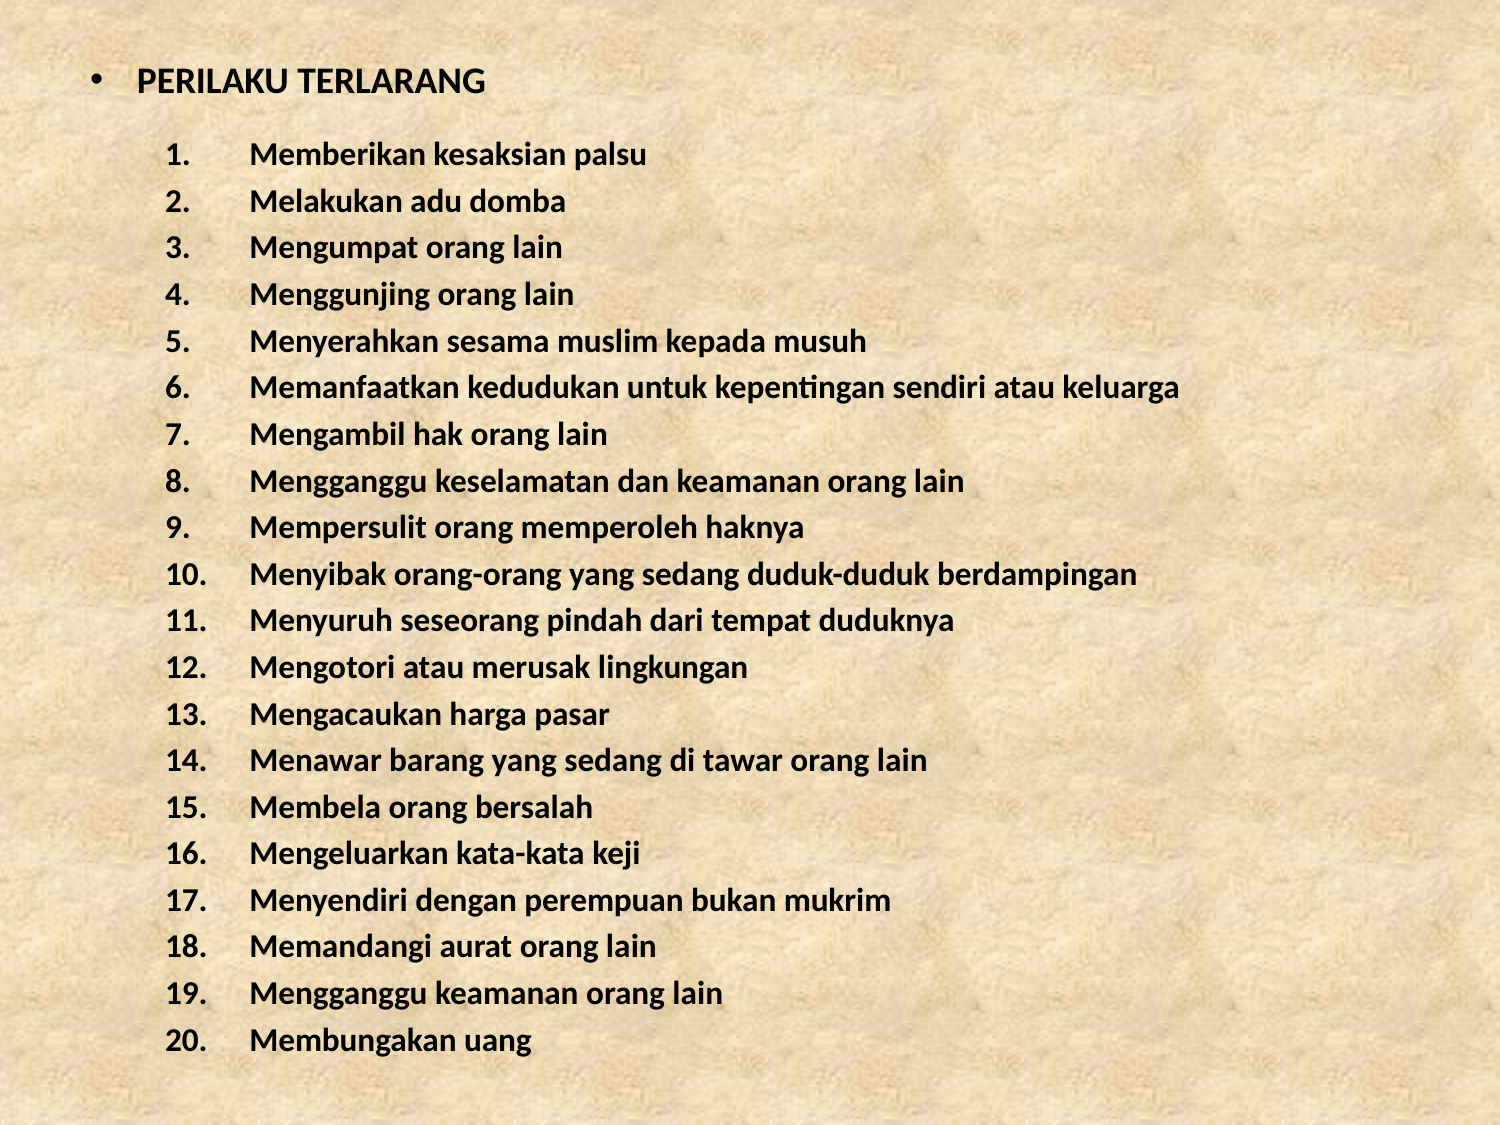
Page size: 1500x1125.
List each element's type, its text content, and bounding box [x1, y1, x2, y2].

title PERILAKU TERLARANG [75, 45, 1425, 113]
list Memberikan kesaksian palsu Melakukan adu domba Mengumpat orang lain Menggunjing orang lain Menyerahkan sesama muslim kepada musuh Memanfaatkan kedudukan untuk kepentingan sendiri atau keluarga Mengambil hak orang lain Mengganggu keselamatan dan keamanan orang lain Mempersulit orang memperoleh haknya Menyibak orang-orang yang sedang duduk-duduk berdampingan Menyuruh seseorang pindah dari tempat duduknya Mengotori atau merusak lingkungan Mengacaukan harga pasar Menawar barang yang sedang di tawar orang lain Membela orang bersalah Mengeluarkan kata-kata keji Menyendiri dengan perempuan bukan mukrim Memandangi aurat orang lain Mengganggu keamanan orang lain Membungakan uang [75, 125, 1425, 1005]
picture [0, 0, 1500, 1125]
